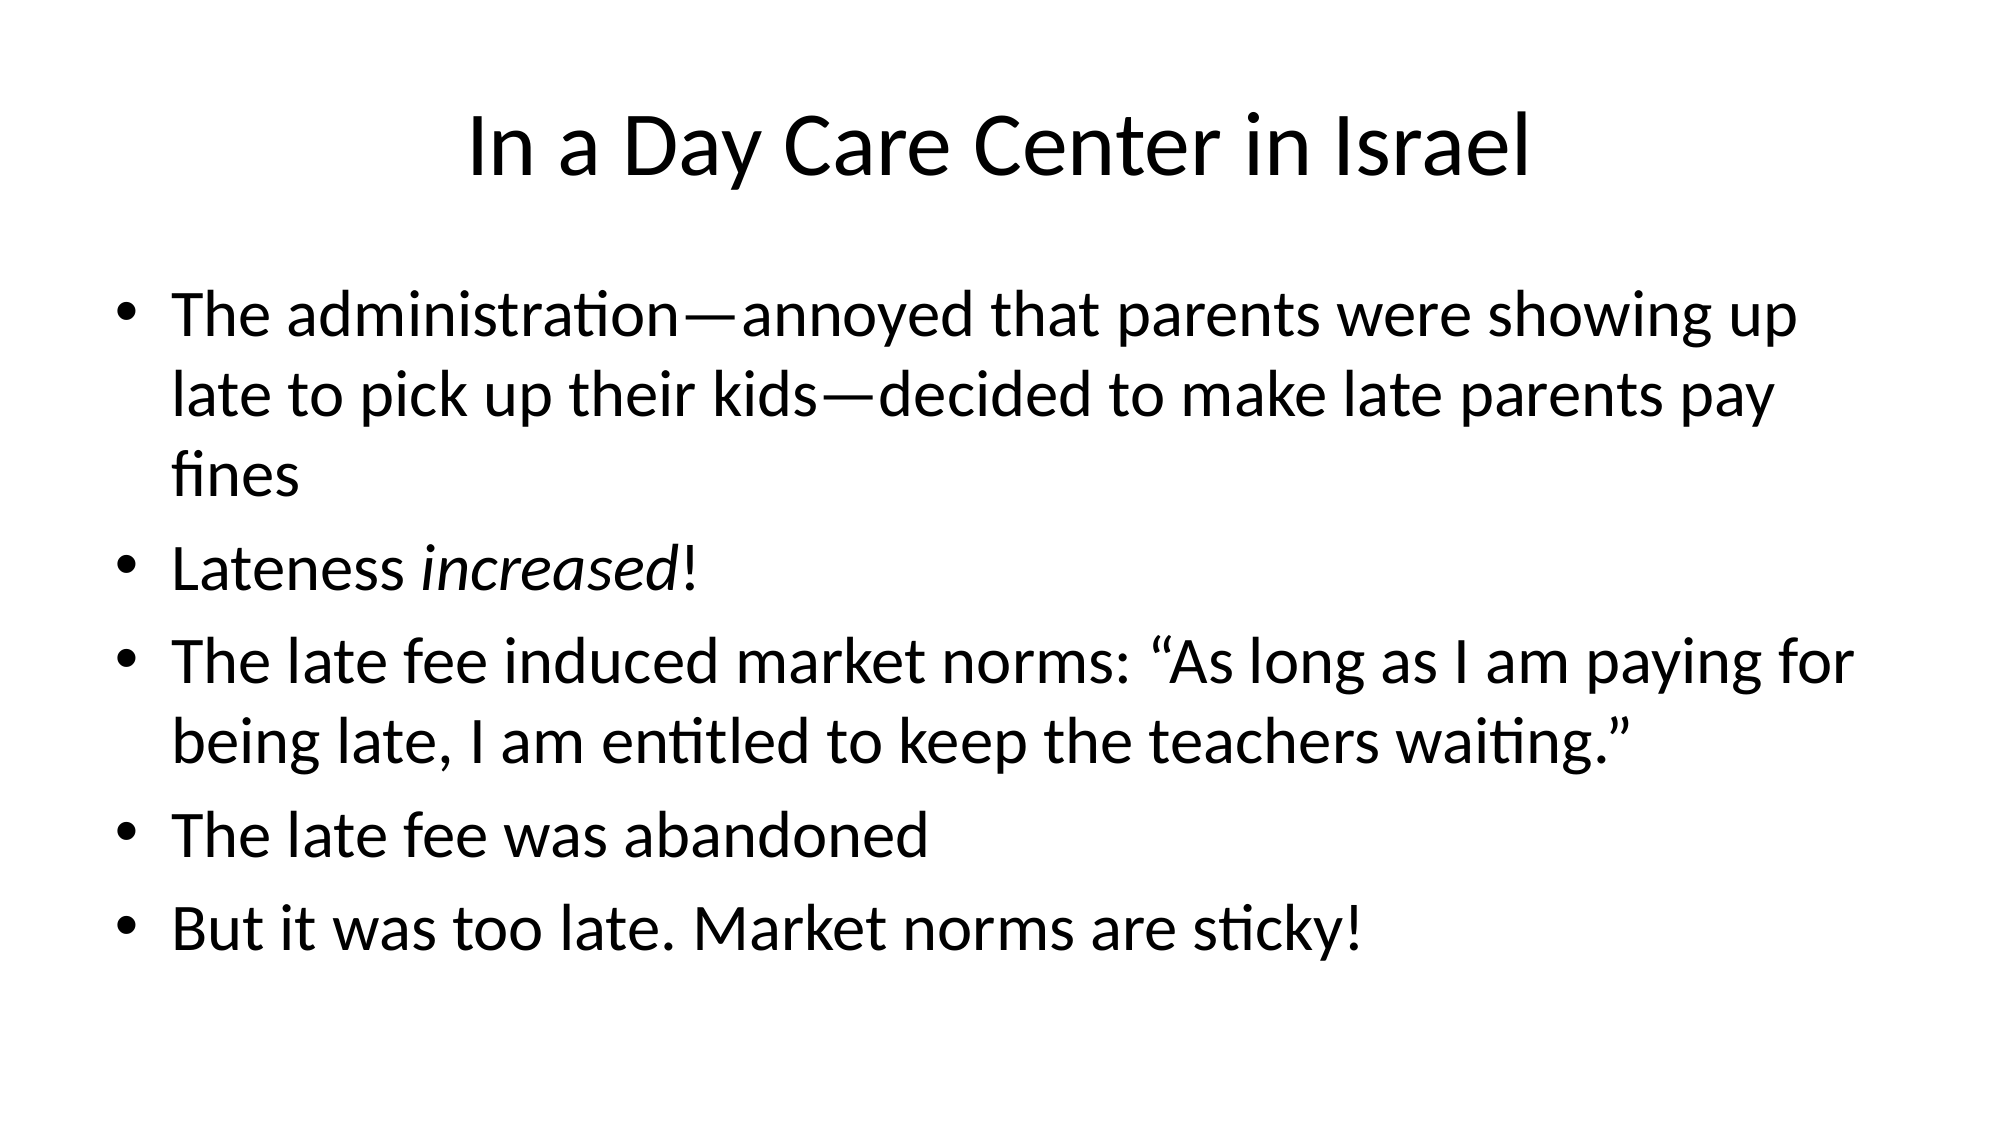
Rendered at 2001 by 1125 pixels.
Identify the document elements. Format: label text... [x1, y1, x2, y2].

title In a Day Care Center in Israel [99, 45, 1900, 233]
list The administration—annoyed that parents were showing up late to pick up their kids—decided to make late parents pay fines Lateness increased! The late fee induced market norms: “As long as I am paying for being late, I am entitled to keep the teachers waiting.” The late fee was abandoned But it was too late. Market norms are sticky! [99, 262, 1900, 1005]
